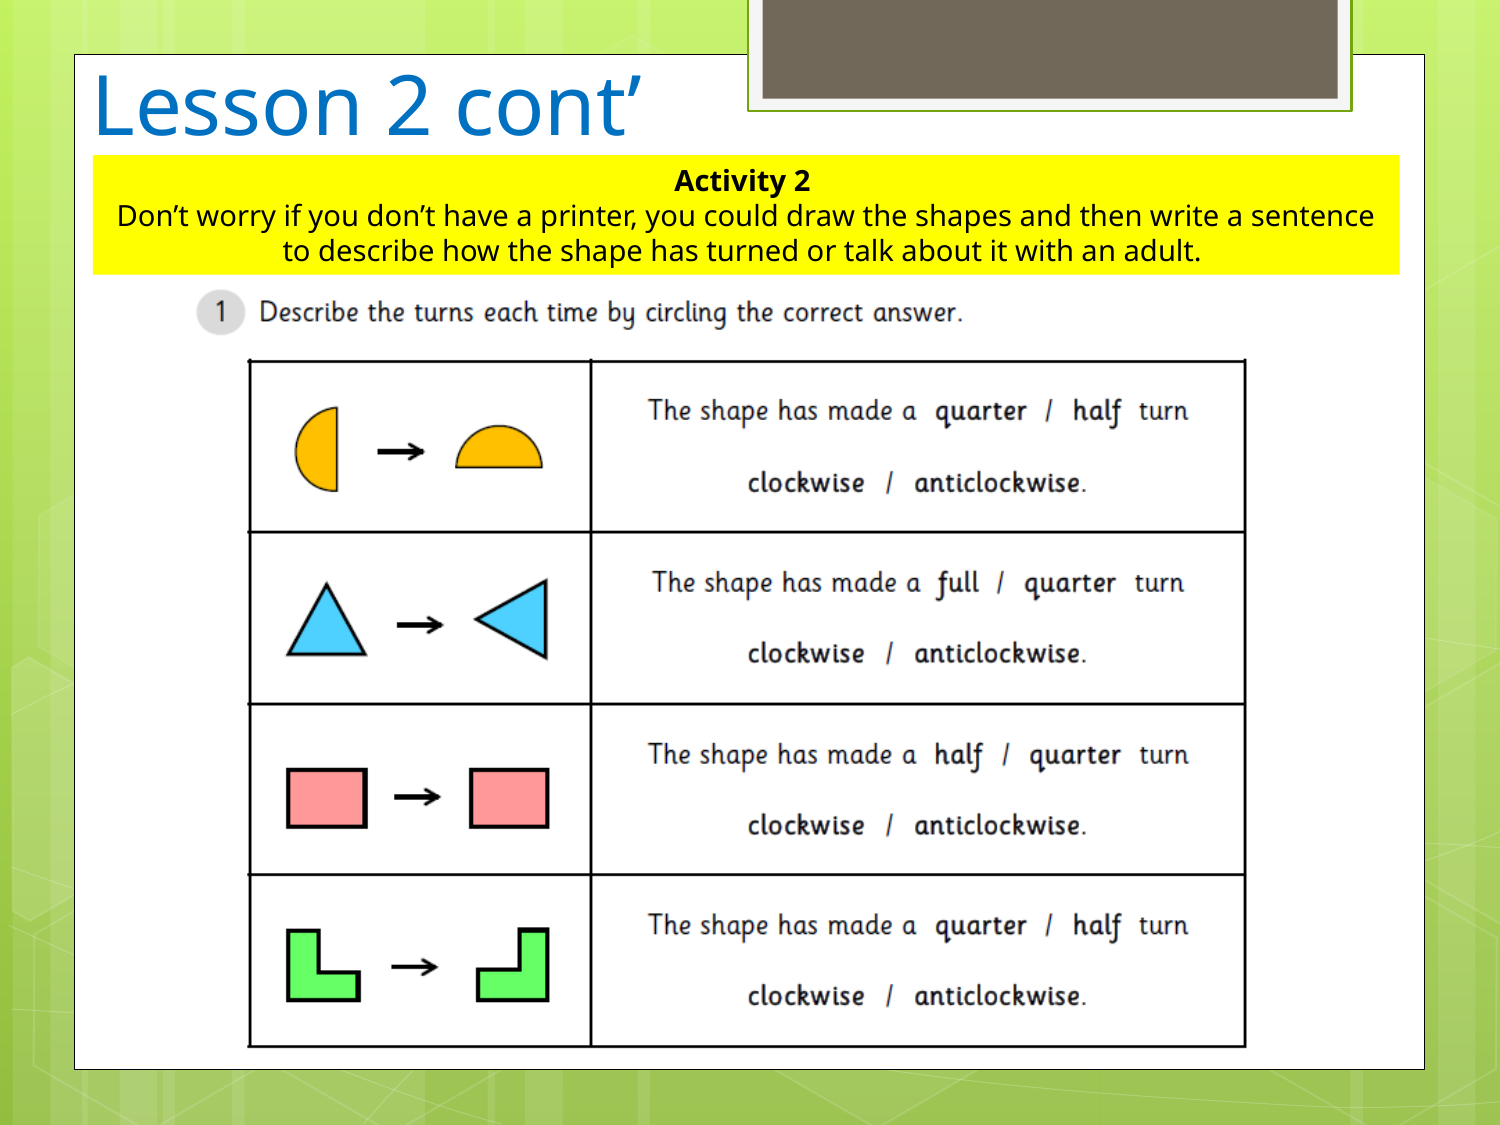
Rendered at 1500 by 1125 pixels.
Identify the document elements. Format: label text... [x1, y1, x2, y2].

title Lesson 2 cont’ [76, 0, 1229, 160]
text_box Activity 2 Don’t worry if you don’t have a printer, you could draw the shapes and then write a sentence to describe how the shape has turned or talk about it with an adult. [92, 155, 1400, 275]
picture [182, 278, 1275, 1069]
